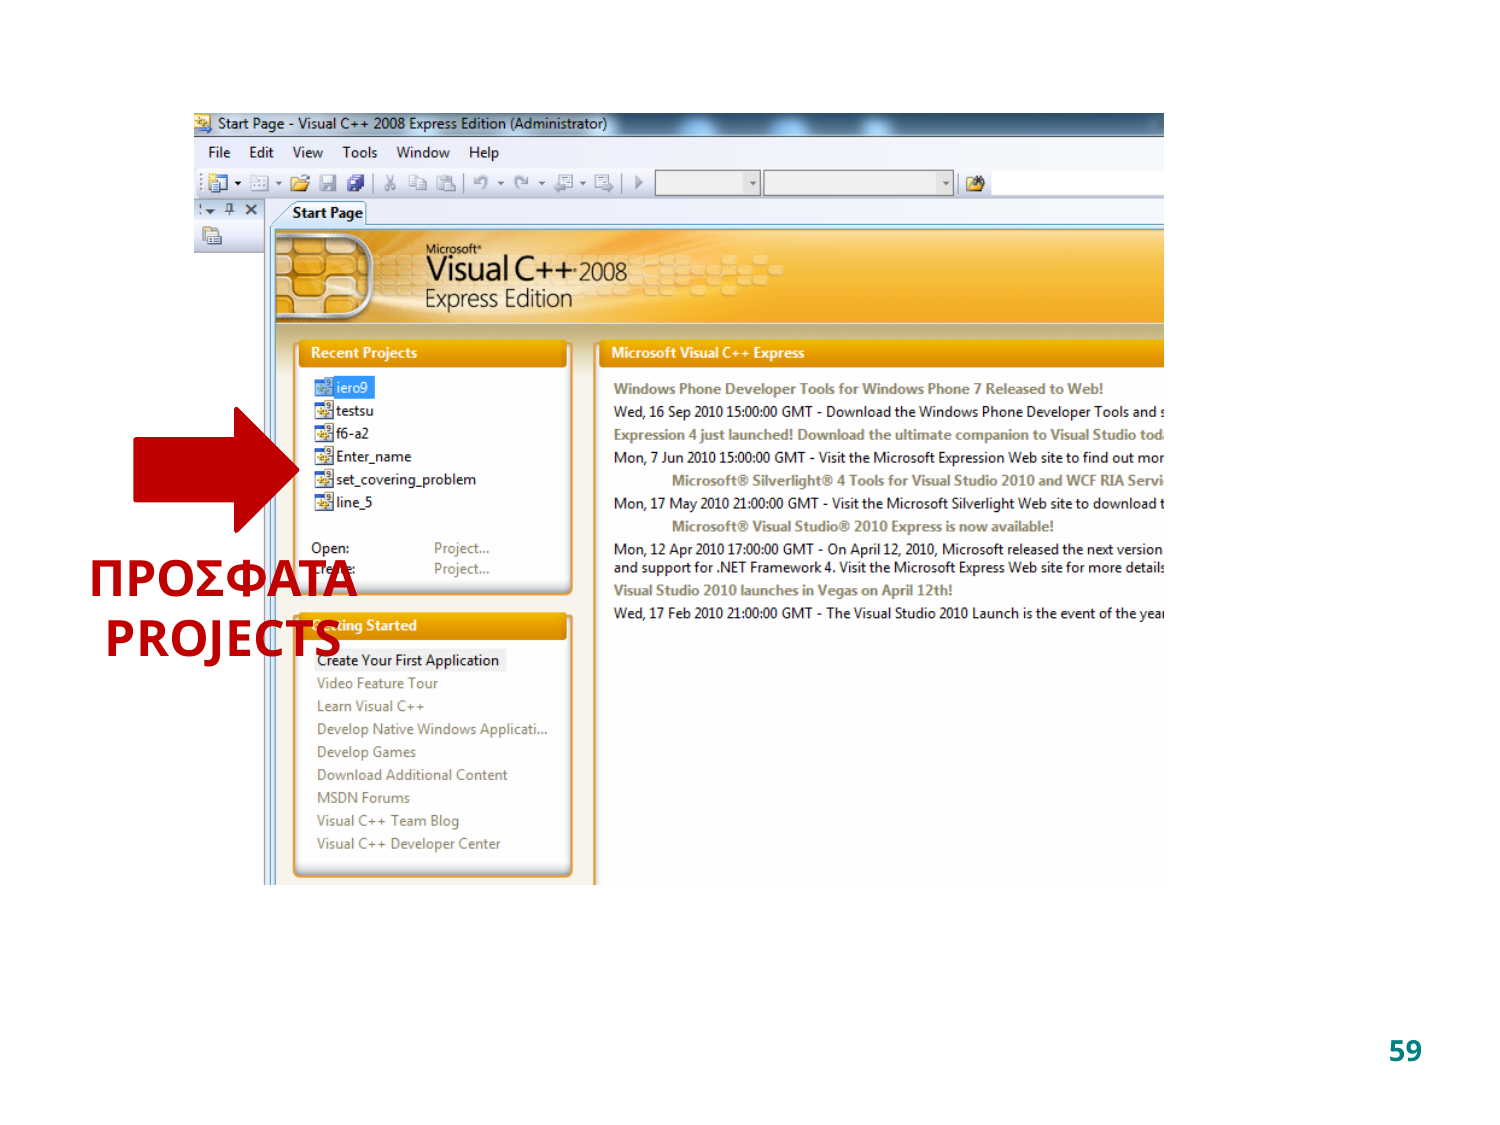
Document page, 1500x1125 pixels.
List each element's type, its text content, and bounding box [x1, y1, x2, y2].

text_box ΠΡΟΣΦΑΤΑ PROJECTS [34, 538, 189, 674]
slide_number 59 [1249, 1024, 1438, 1101]
picture [194, 113, 1164, 885]
text_box [133, 437, 189, 503]
